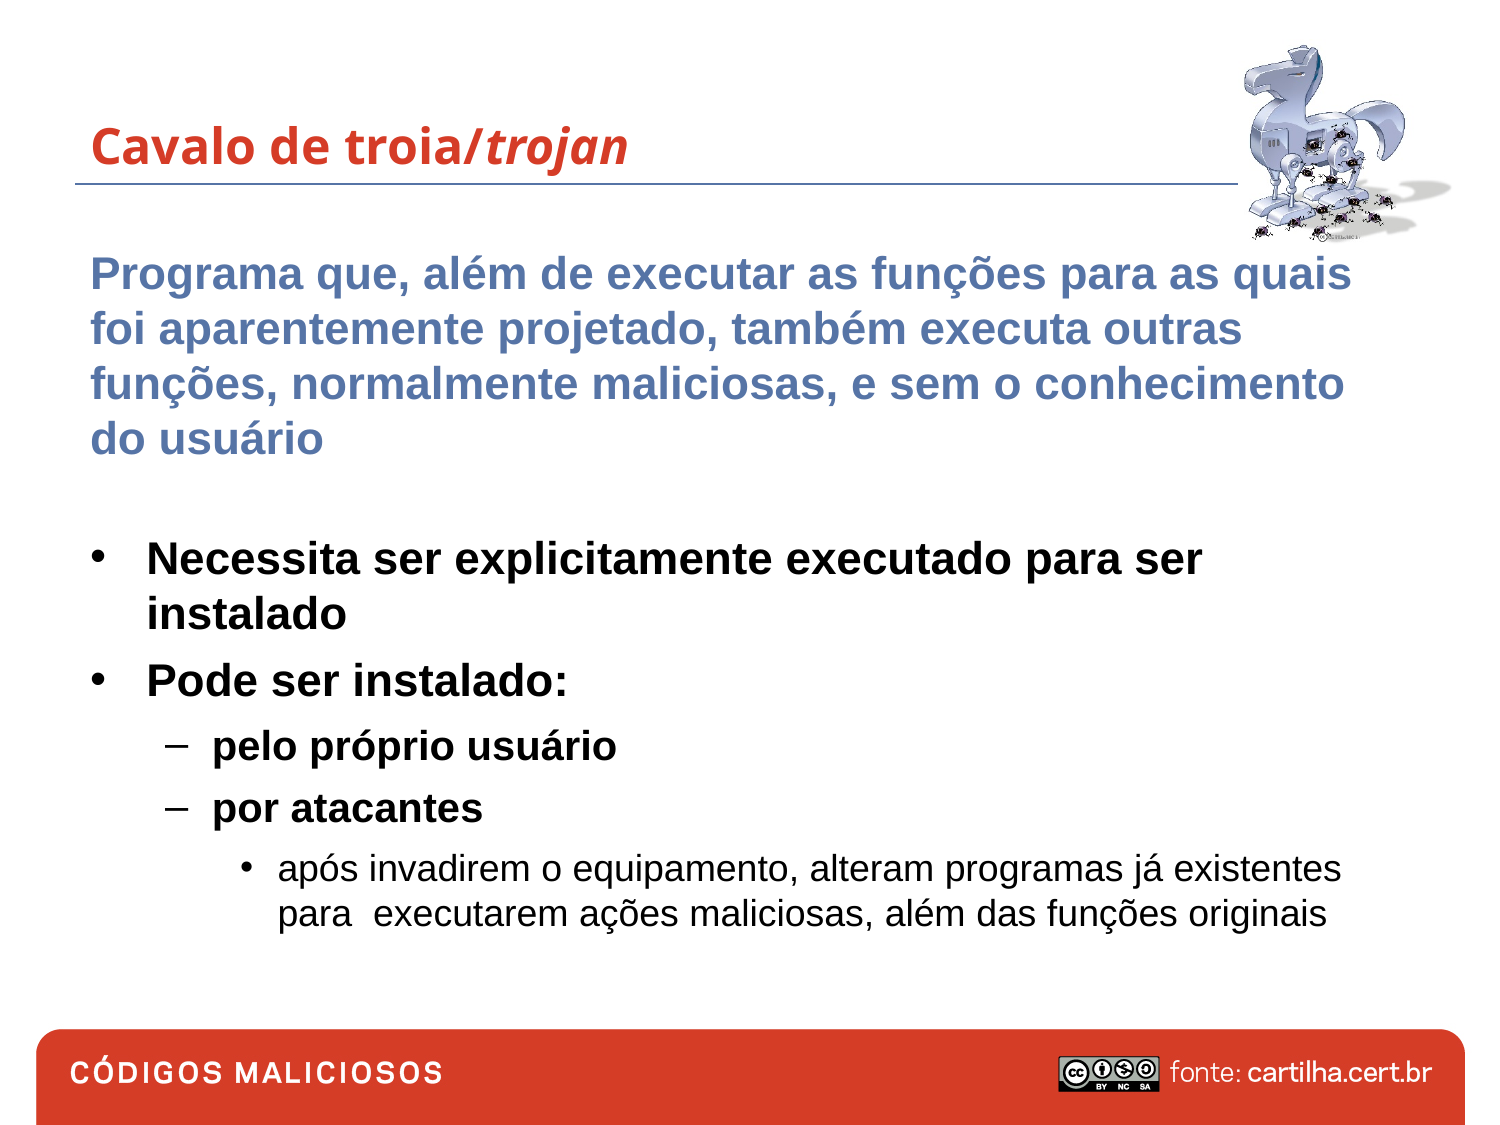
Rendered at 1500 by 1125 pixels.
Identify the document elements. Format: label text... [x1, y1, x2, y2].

title Cavalo de troia/trojan [75, 54, 1233, 182]
list Programa que, além de executar as funções para as quais foi aparentemente projetado, também executa outras funções, normalmente maliciosas, e sem o conhecimento do usuário Necessita ser explicitamente executado para ser instalado Pode ser instalado: pelo próprio usuário por atacantes após invadirem o equipamento, alteram programas já existentes para executarem ações maliciosas, além das funções originais [75, 236, 1425, 979]
picture [0, 0, 1500, 1125]
